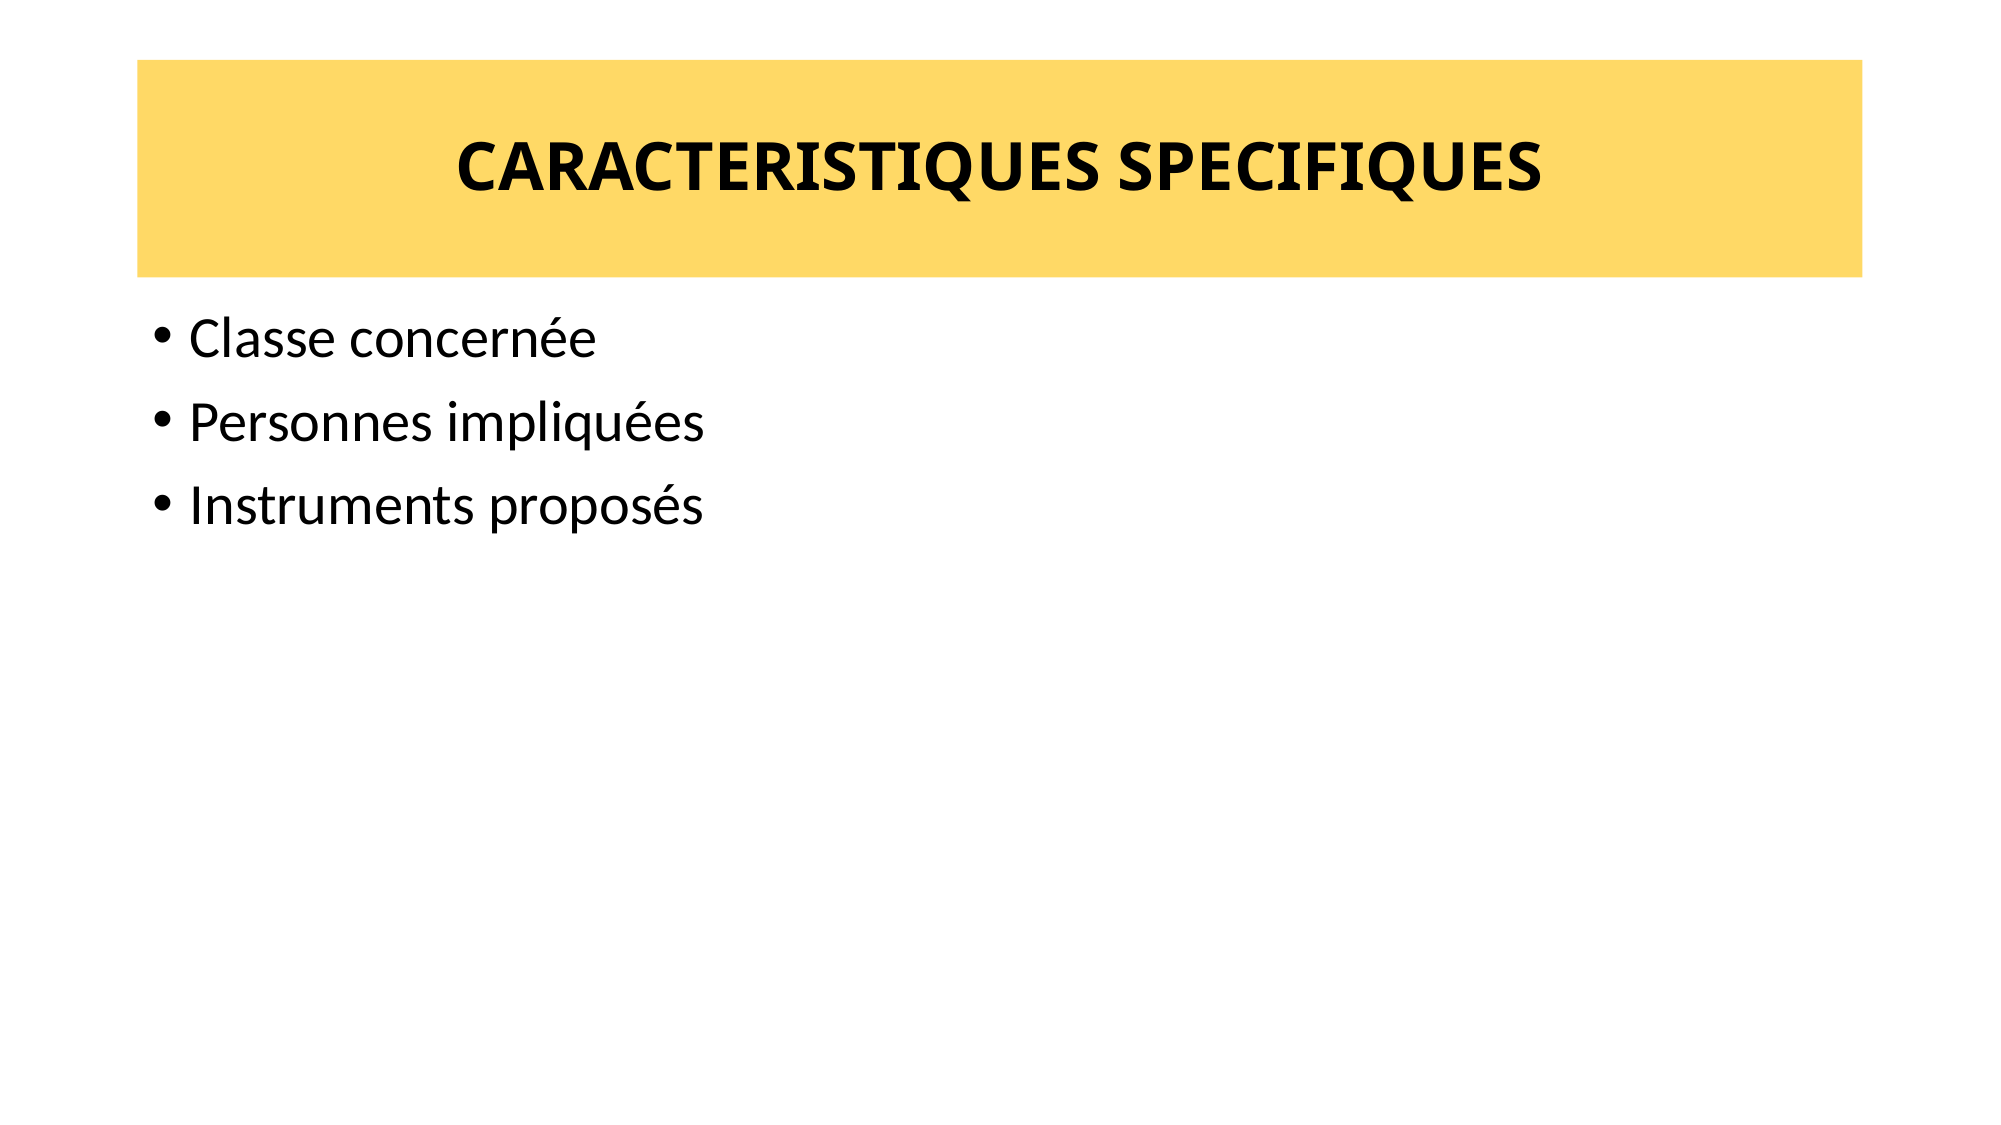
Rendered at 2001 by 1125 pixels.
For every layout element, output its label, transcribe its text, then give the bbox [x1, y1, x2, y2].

title CARACTERISTIQUES SPECIFIQUES [137, 59, 1863, 278]
list Classe concernée Personnes impliquées Instruments proposés [137, 299, 1863, 1014]
